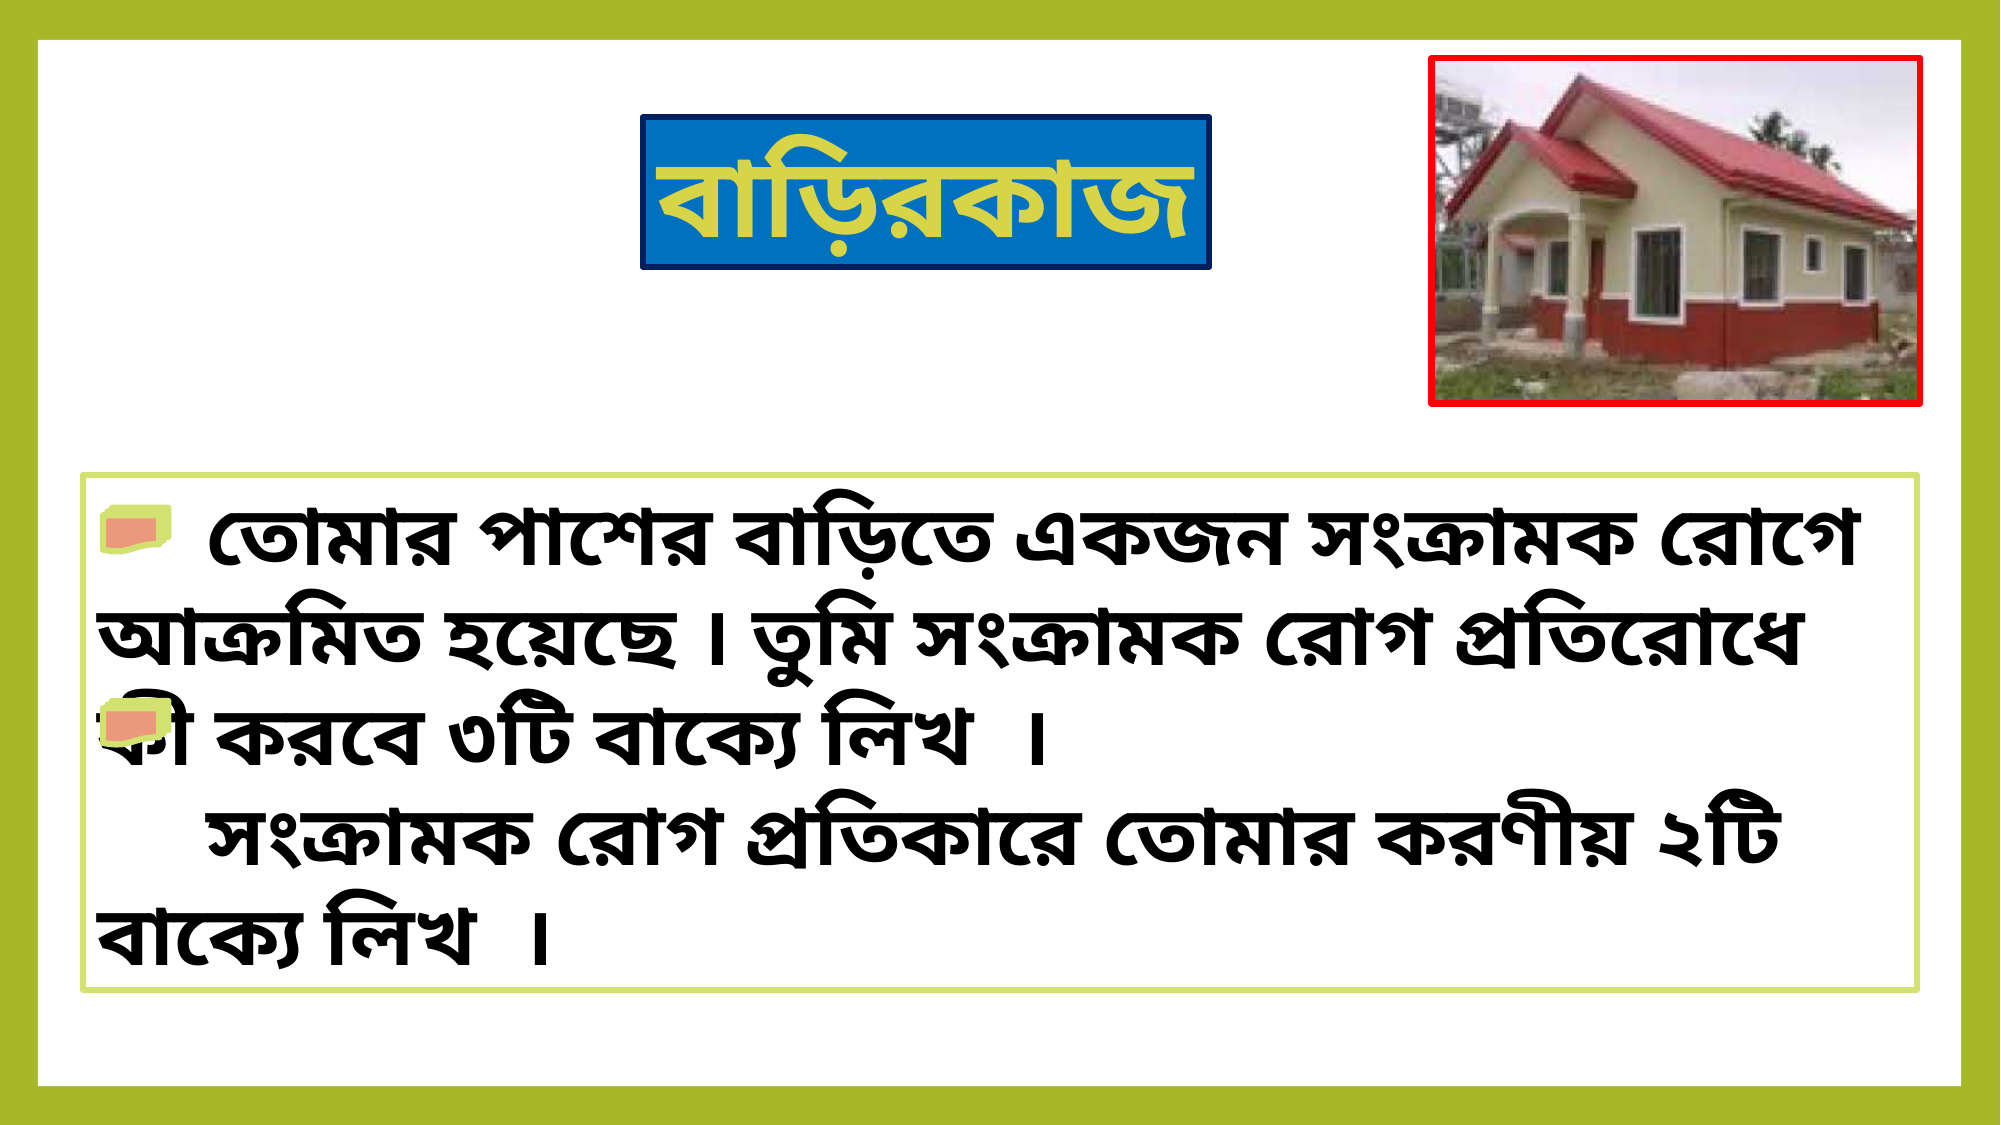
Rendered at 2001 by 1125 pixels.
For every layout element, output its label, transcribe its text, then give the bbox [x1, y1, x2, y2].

picture [1434, 61, 1918, 401]
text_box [82, 474, 1918, 895]
text_box বাড়িরকাজ [642, 117, 1210, 268]
